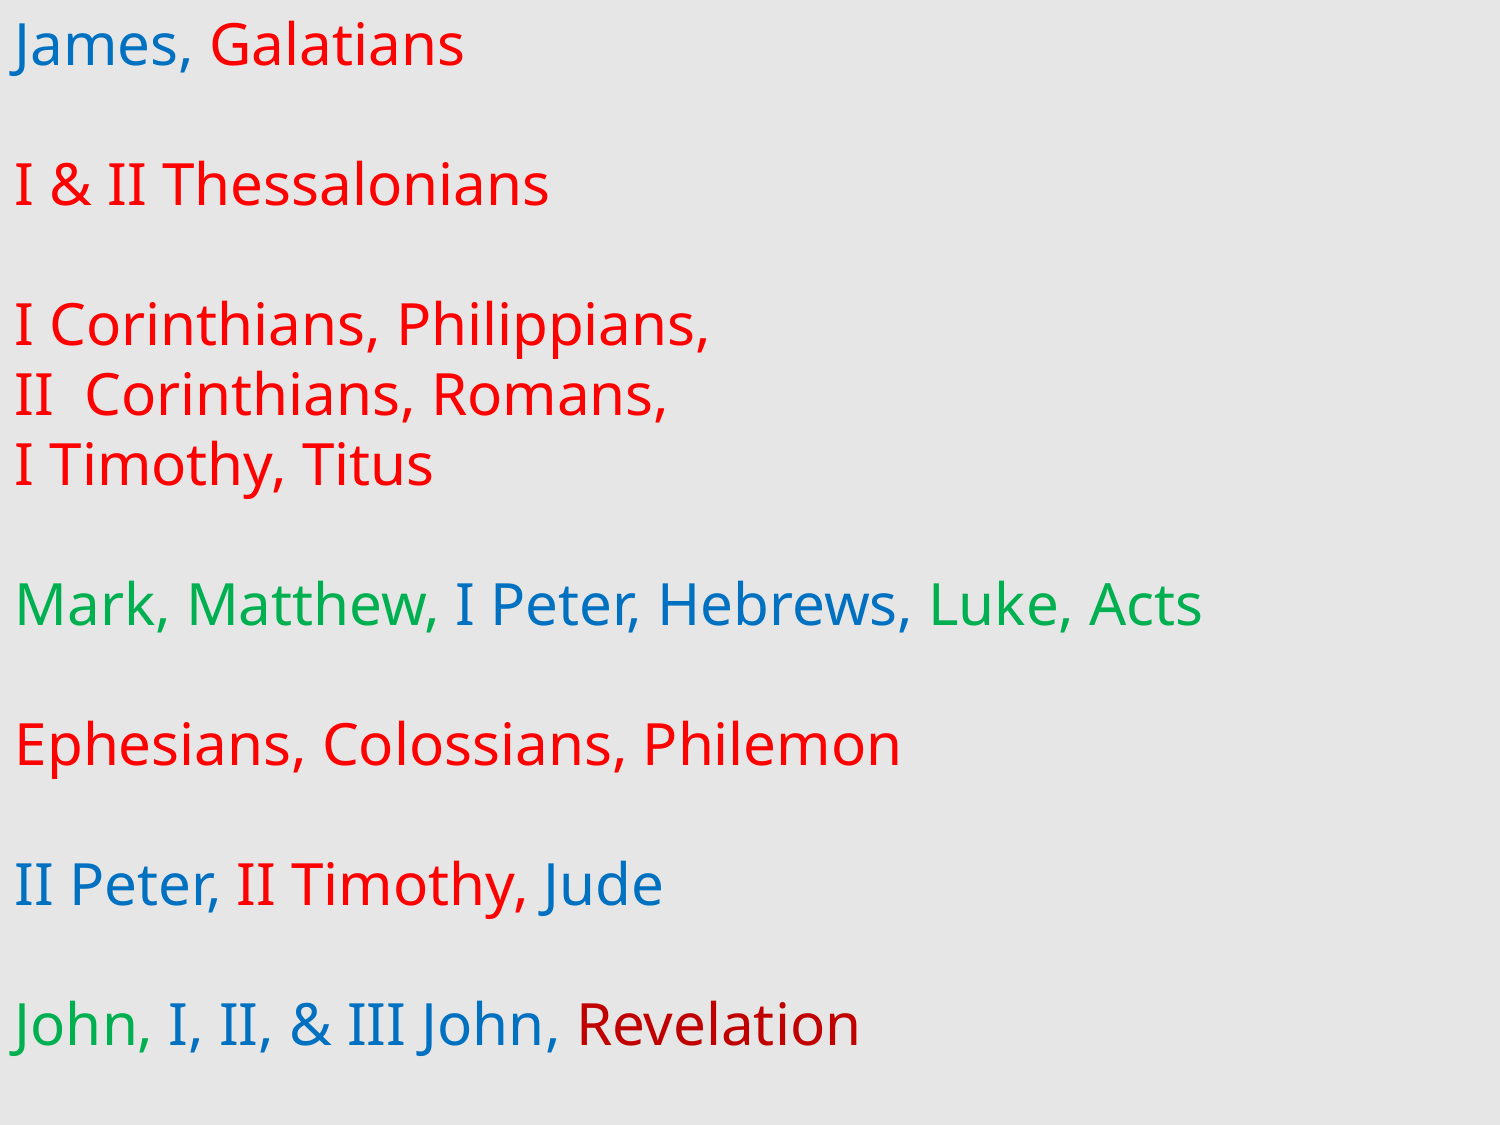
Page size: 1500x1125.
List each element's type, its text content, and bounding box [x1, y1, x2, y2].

text_box James, Galatians I & II Thessalonians I Corinthians, Philippians, II Corinthians, Romans, I Timothy, Titus Mark, Matthew, I Peter, Hebrews, Luke, Acts Ephesians, Colossians, Philemon II Peter, II Timothy, Jude John, I, II, & III John, Revelation [0, 0, 1500, 1125]
